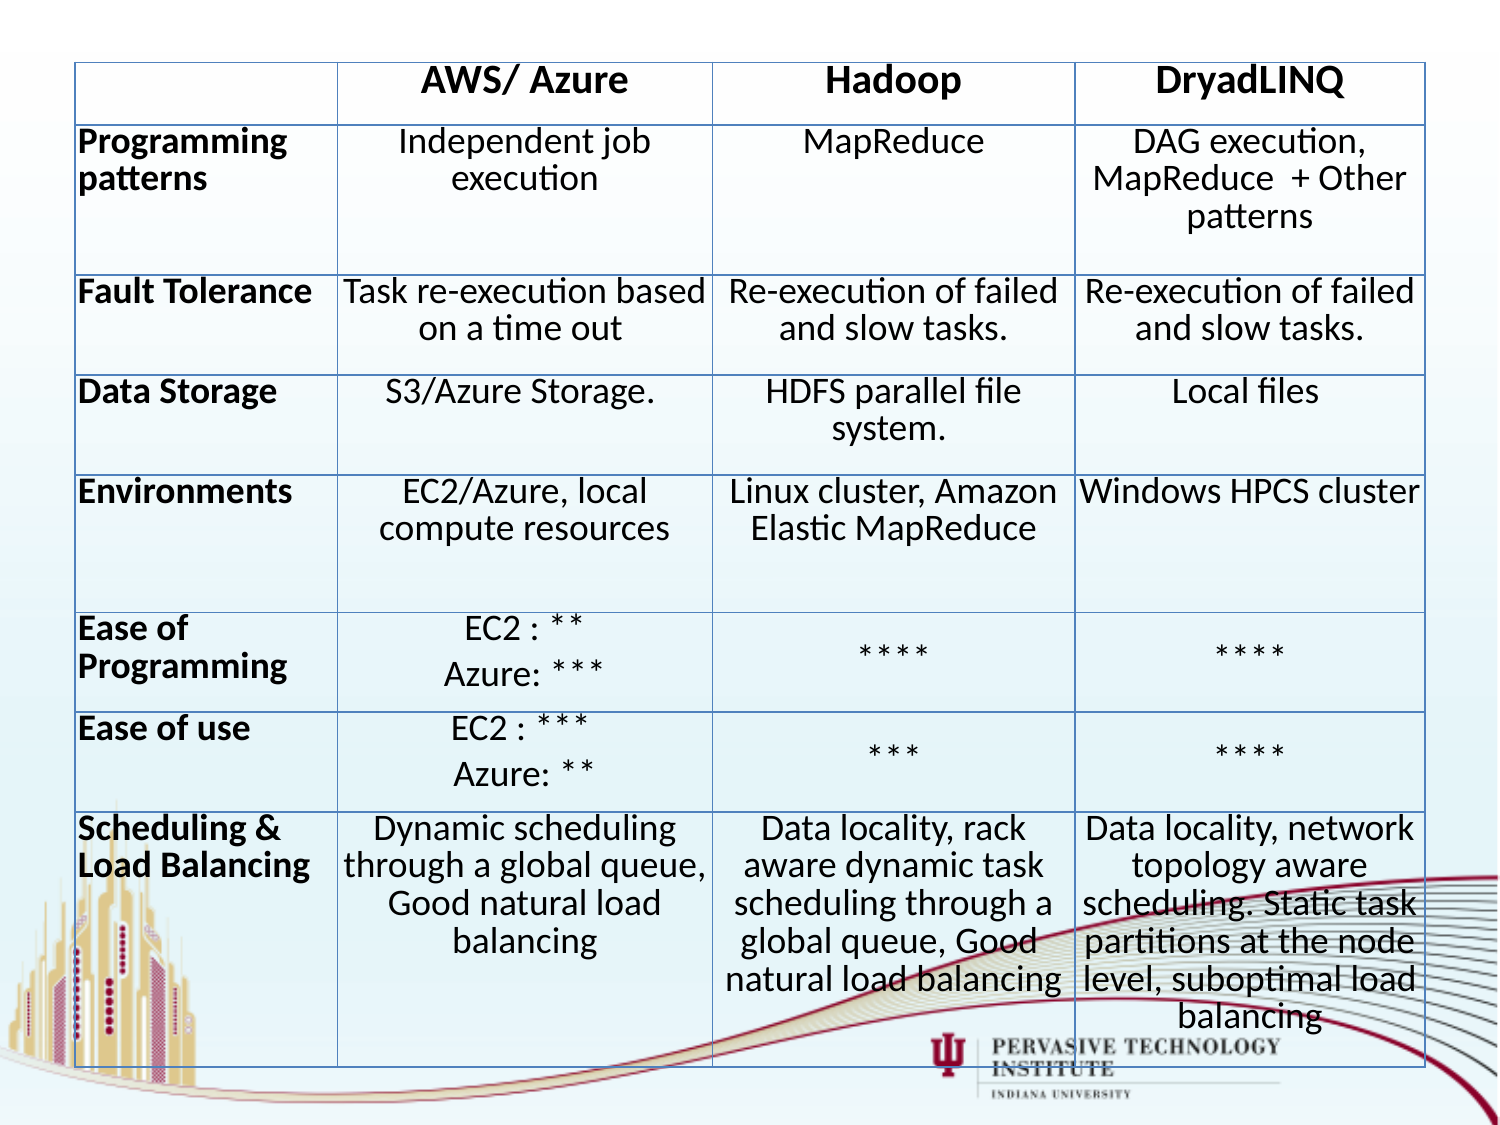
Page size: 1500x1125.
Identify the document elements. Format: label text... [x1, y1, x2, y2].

table_cell Re-execution of failed and slow tasks. [1076, 276, 1424, 374]
table_cell Ease of Programming [76, 613, 337, 711]
table_cell S3/Azure Storage. [338, 376, 712, 474]
table_cell Environments [76, 476, 337, 612]
table_cell MapReduce [713, 126, 1074, 274]
table_cell *** [713, 713, 1074, 811]
table_cell EC2 : *** Azure: ** [338, 713, 712, 811]
table_cell Data locality, rack aware dynamic task scheduling through a global queue, Good natural load balancing [713, 813, 1074, 1066]
table_cell Re-execution of failed and slow tasks. [713, 276, 1074, 374]
table_cell Independent job execution [338, 126, 712, 274]
table_cell Scheduling & Load Balancing [76, 813, 337, 1066]
table_cell DAG execution, MapReduce + Other patterns [1076, 126, 1424, 274]
table_header Hadoop [713, 63, 1074, 124]
table_cell Programming patterns [76, 126, 337, 274]
table_cell Linux cluster, Amazon Elastic MapReduce [713, 476, 1074, 612]
table_cell Data Storage [76, 376, 337, 474]
table_cell Data locality, network topology aware scheduling. Static task partitions at the node level, suboptimal load balancing [1076, 813, 1424, 1066]
table_header DryadLINQ [1076, 63, 1424, 124]
table_header AWS/ Azure [338, 63, 712, 124]
picture [0, 0, 1500, 1125]
table_cell **** [1076, 713, 1424, 811]
table_cell Fault Tolerance [76, 276, 337, 374]
table_header [76, 63, 337, 124]
table_cell EC2 : ** Azure: *** [338, 613, 712, 711]
table_cell Dynamic scheduling through a global queue, Good natural load balancing [338, 813, 712, 1066]
table_cell **** [1076, 613, 1424, 711]
table_cell HDFS parallel file system. [713, 376, 1074, 474]
table_cell **** [713, 613, 1074, 711]
table_cell Local files [1076, 376, 1424, 474]
table_cell Ease of use [76, 713, 337, 811]
table_cell Task re-execution based on a time out [338, 276, 712, 374]
table_cell Windows HPCS cluster [1076, 476, 1424, 612]
table_cell EC2/Azure, local compute resources [338, 476, 712, 612]
